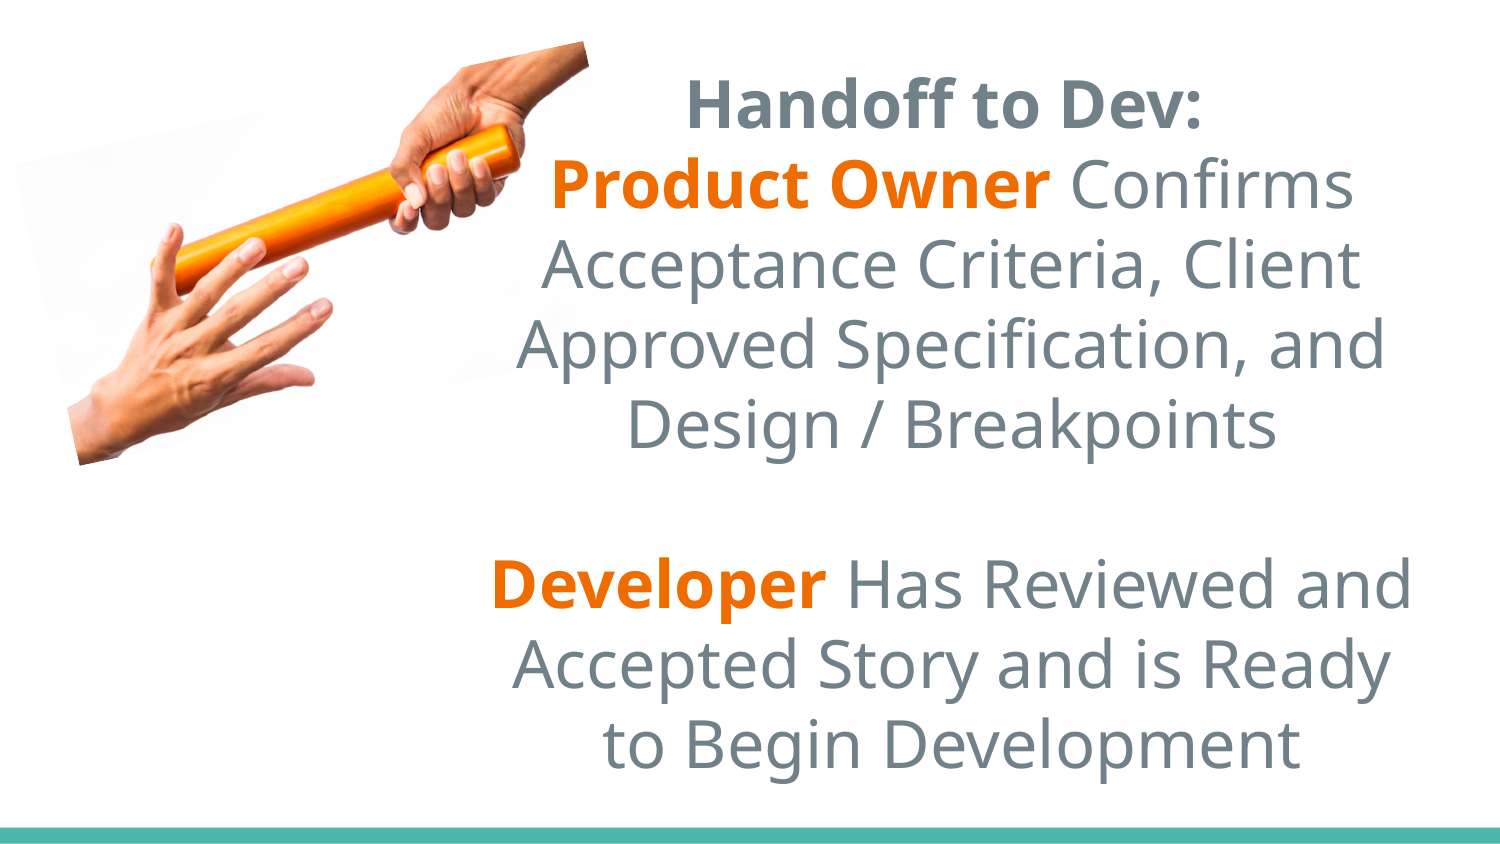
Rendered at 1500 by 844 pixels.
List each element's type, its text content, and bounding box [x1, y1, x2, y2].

picture [528, 42, 586, 54]
text_box Handoff to Dev: Product Owner Confirms Acceptance Criteria, Client Approved Specification, and Design / Breakpoints Developer Has Reviewed and Accepted Story and is Ready to Begin Development [459, 54, 1446, 789]
picture [15, 69, 623, 465]
